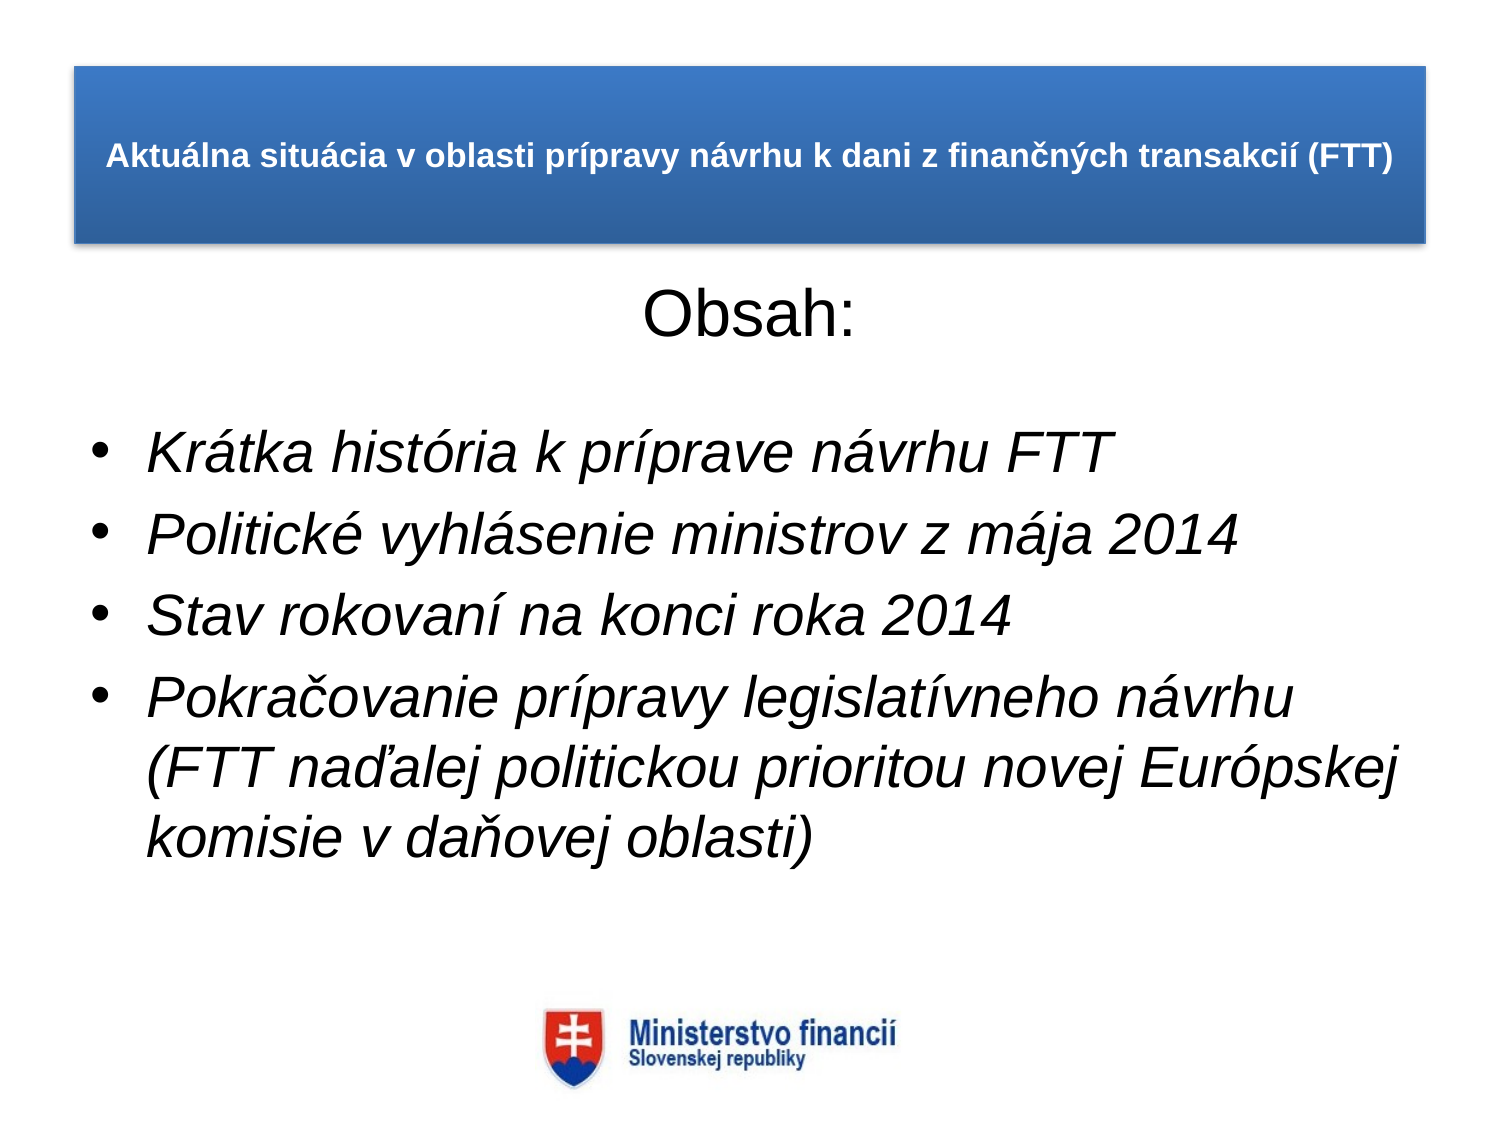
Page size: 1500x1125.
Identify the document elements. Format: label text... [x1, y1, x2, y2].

picture [534, 988, 926, 1109]
list Obsah: Krátka história k príprave návrhu FTT Politické vyhlásenie ministrov z mája 2014 Stav rokovaní na konci roka 2014 Pokračovanie prípravy legislatívneho návrhu (FTT naďalej politickou prioritou novej Európskej komisie v daňovej oblasti) [75, 262, 1425, 1005]
title Aktuálna situácia v oblasti prípravy návrhu k dani z finančných transakcií (FTT) [74, 66, 1426, 244]
